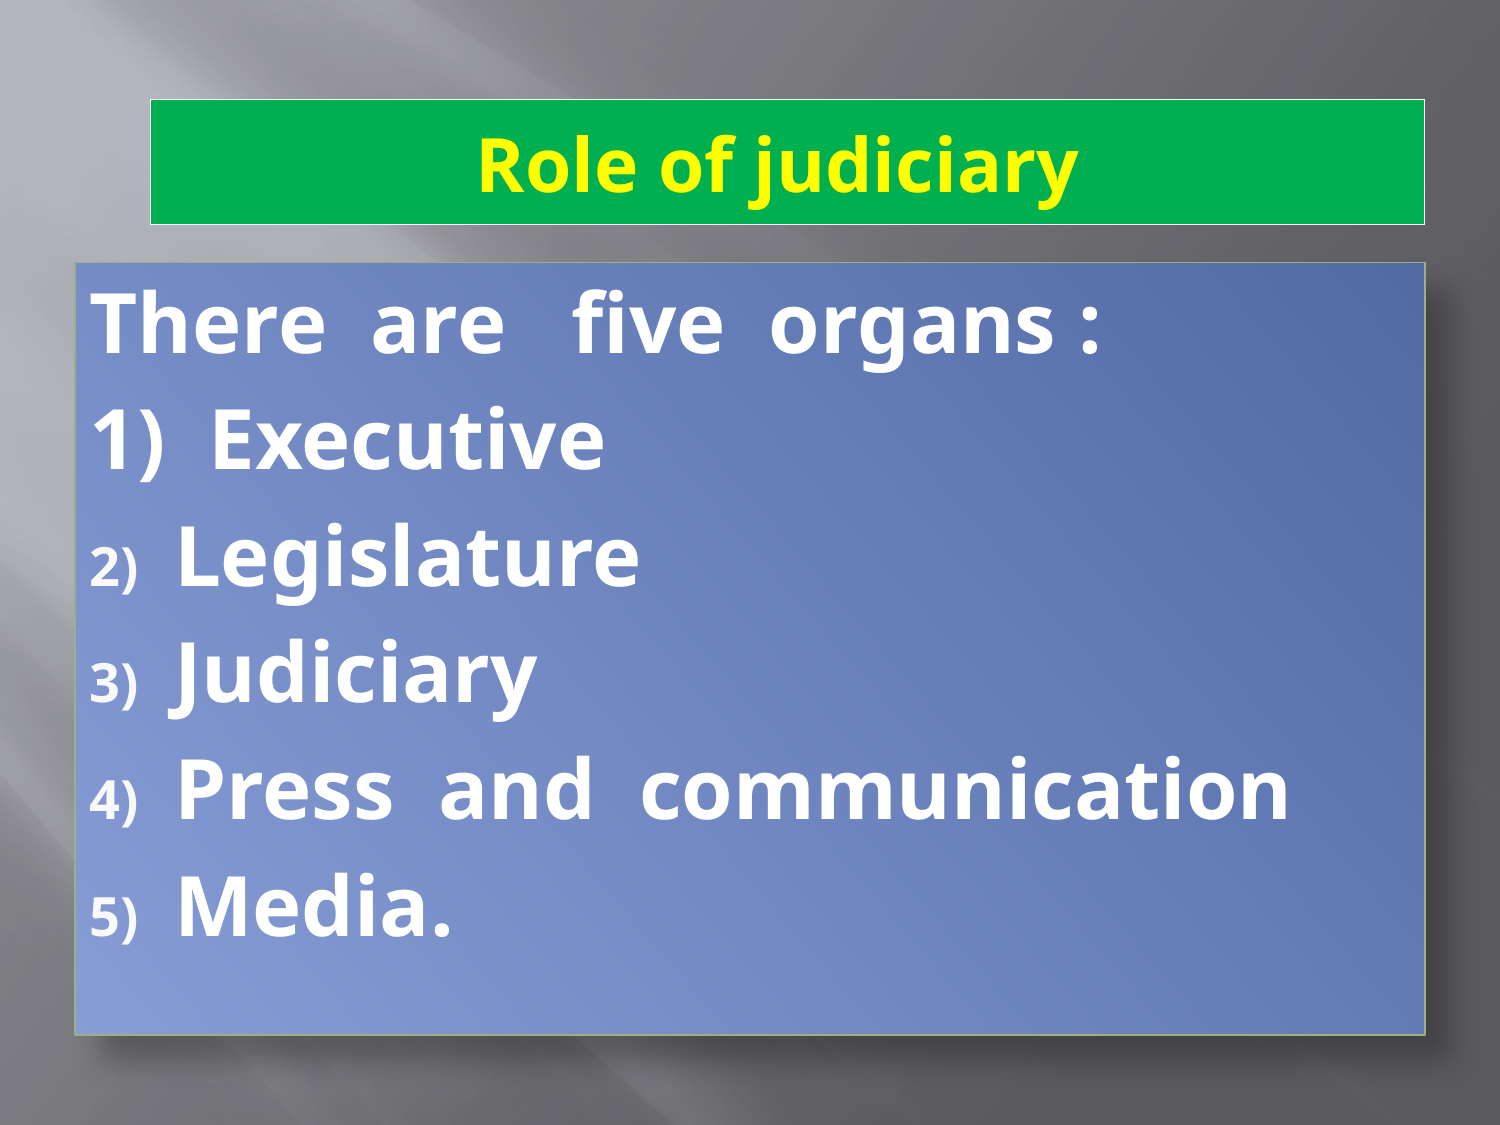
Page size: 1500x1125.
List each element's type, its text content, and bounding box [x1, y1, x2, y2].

list There are five organs : 1) Executive Legislature Judiciary Press and communication Media. [74, 262, 1426, 1036]
title Role of judiciary [150, 99, 1425, 225]
